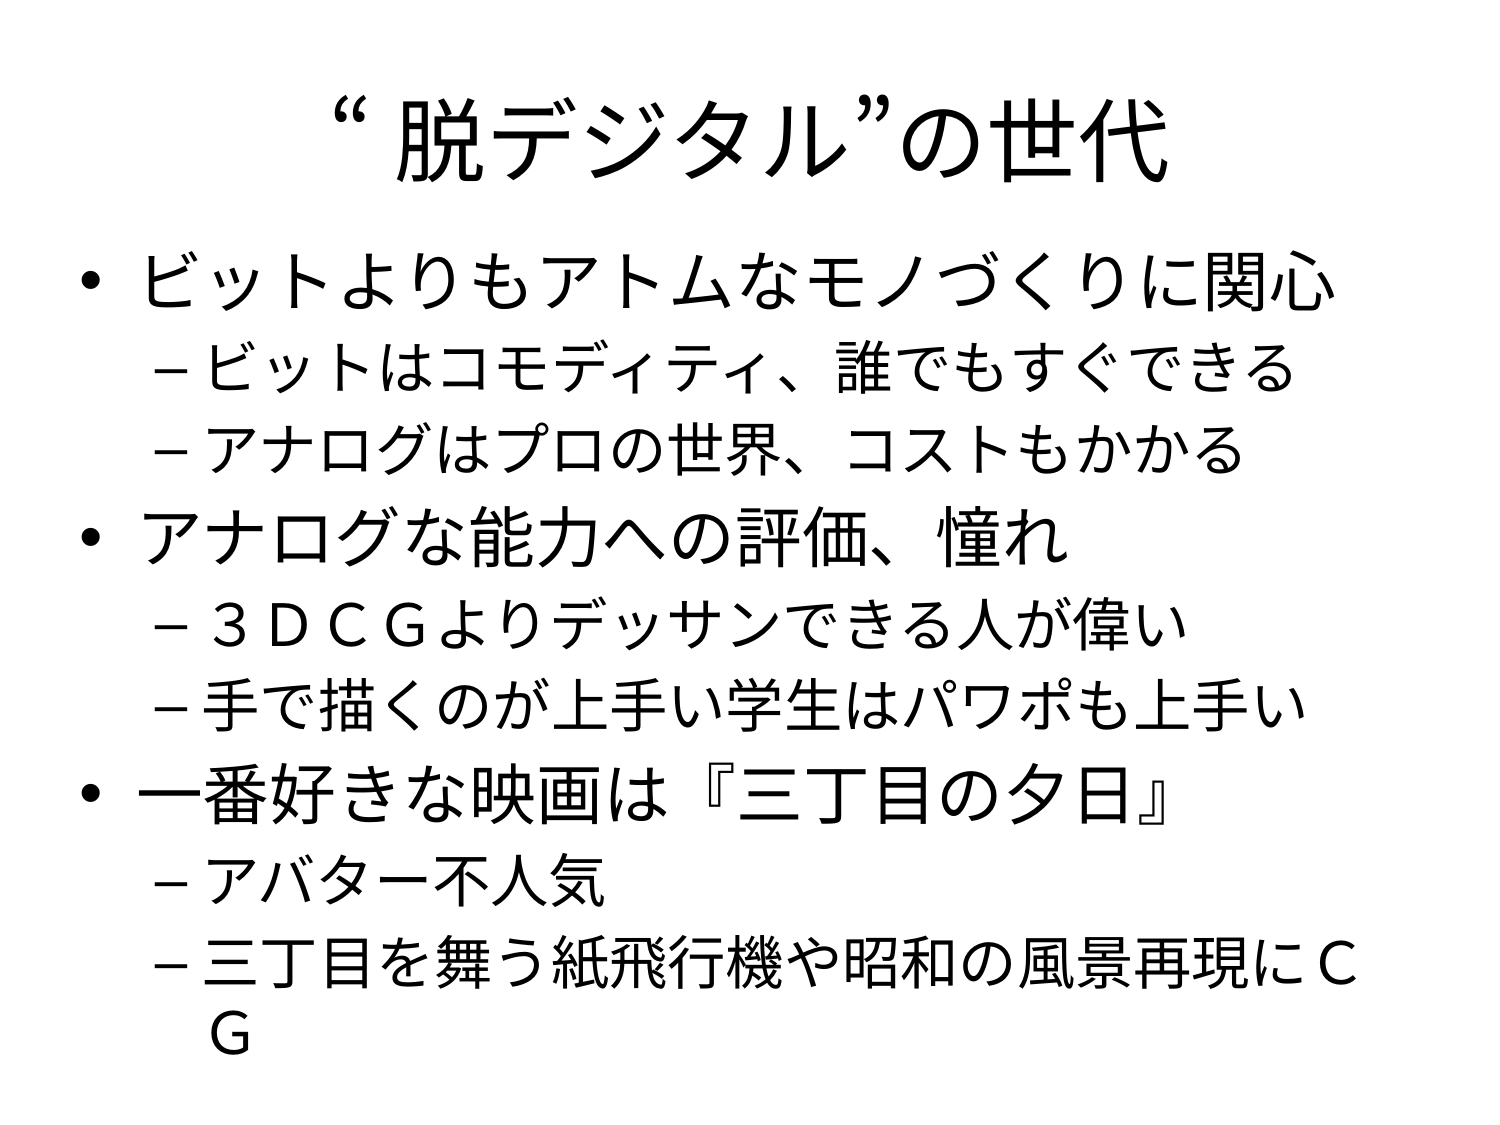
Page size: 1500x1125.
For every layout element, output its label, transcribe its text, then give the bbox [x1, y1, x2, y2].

title “脱デジタル”の世代 [75, 45, 1425, 233]
list ビットよりもアトムなモノづくりに関心 ビットはコモディティ、誰でもすぐできる アナログはプロの世界、コストもかかる アナログな能力への評価、憧れ ３ＤＣＧよりデッサンできる人が偉い 手で描くのが上手い学生はパワポも上手い 一番好きな映画は『三丁目の夕日』 アバター不人気 三丁目を舞う紙飛行機や昭和の風景再現にＣＧ [64, 231, 1415, 1052]
